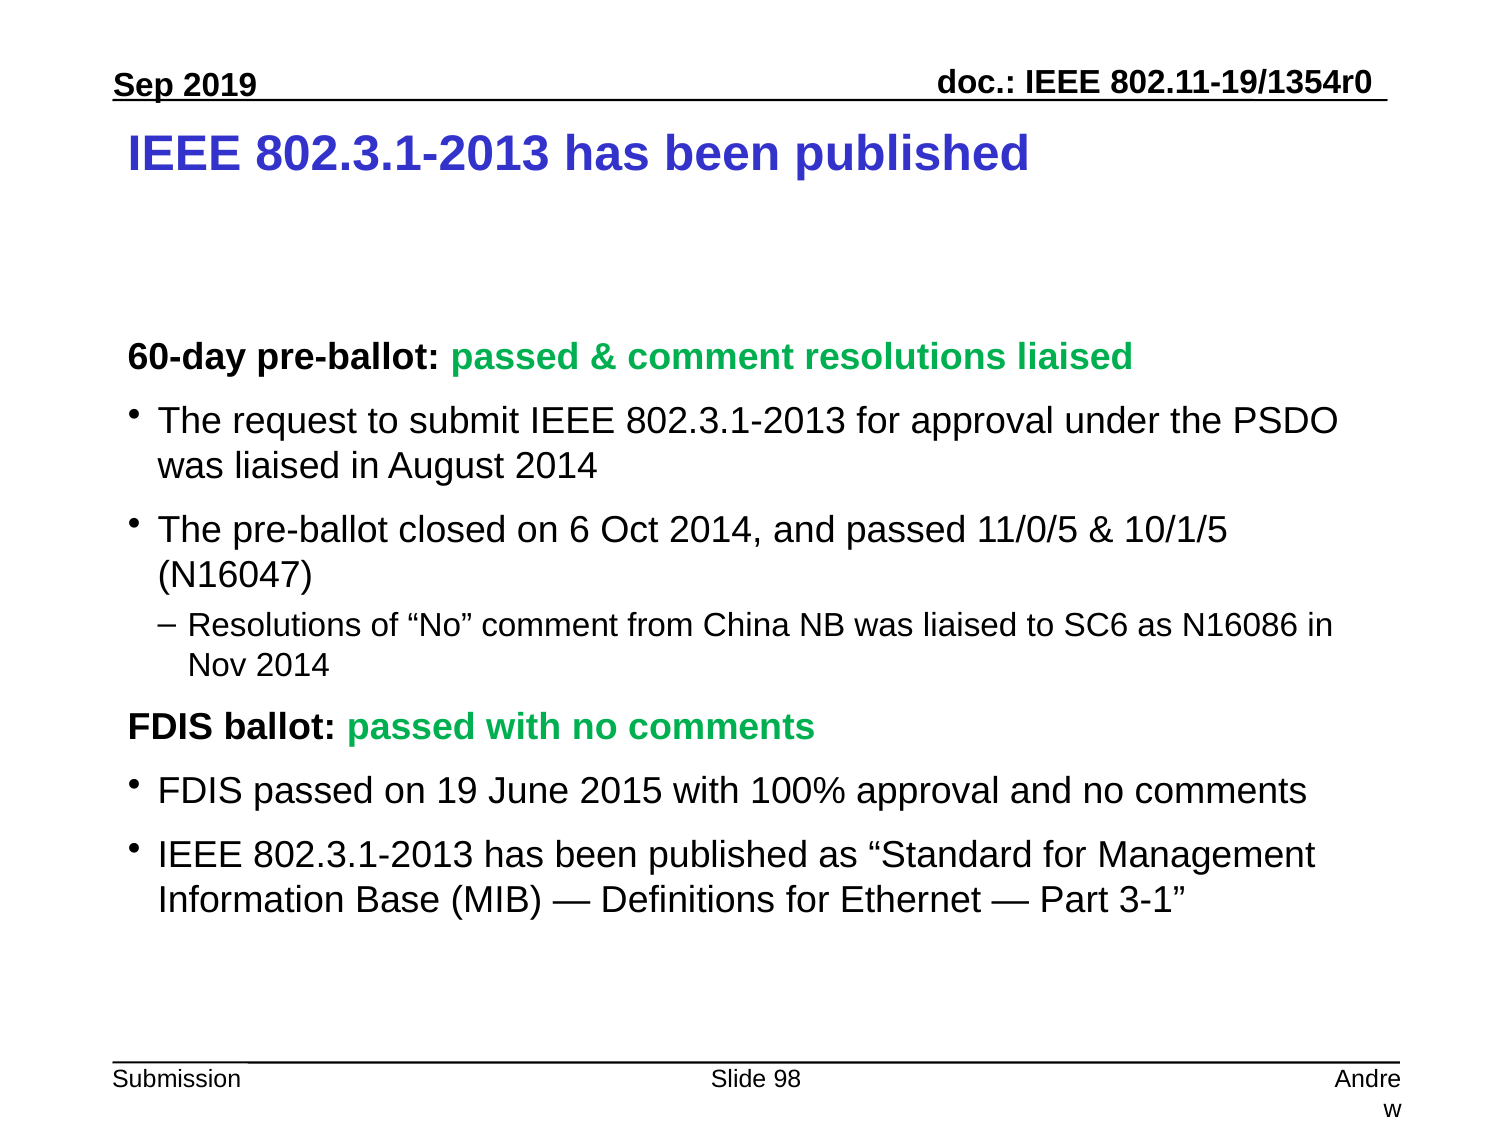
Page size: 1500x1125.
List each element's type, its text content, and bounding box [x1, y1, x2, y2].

title IEEE 802.3.1-2013 has been published [112, 112, 1488, 288]
footer Andrew Myles, Cisco [1320, 1061, 1402, 1093]
slide_number Slide 98 [709, 1061, 803, 1093]
list 60-day pre-ballot: passed & comment resolutions liaised The request to submit IEEE 802.3.1-2013 for approval under the PSDO was liaised in August 2014 The pre-ballot closed on 6 Oct 2014, and passed 11/0/5 & 10/1/5 (N16047) Resolutions of “No” comment from China NB was liaised to SC6 as N16086 in Nov 2014 FDIS ballot: passed with no comments FDIS passed on 19 June 2015 with 100% approval and no comments IEEE 802.3.1-2013 has been published as “Standard for Management Information Base (MIB) — Definitions for Ethernet — Part 3-1” [112, 324, 1388, 1000]
